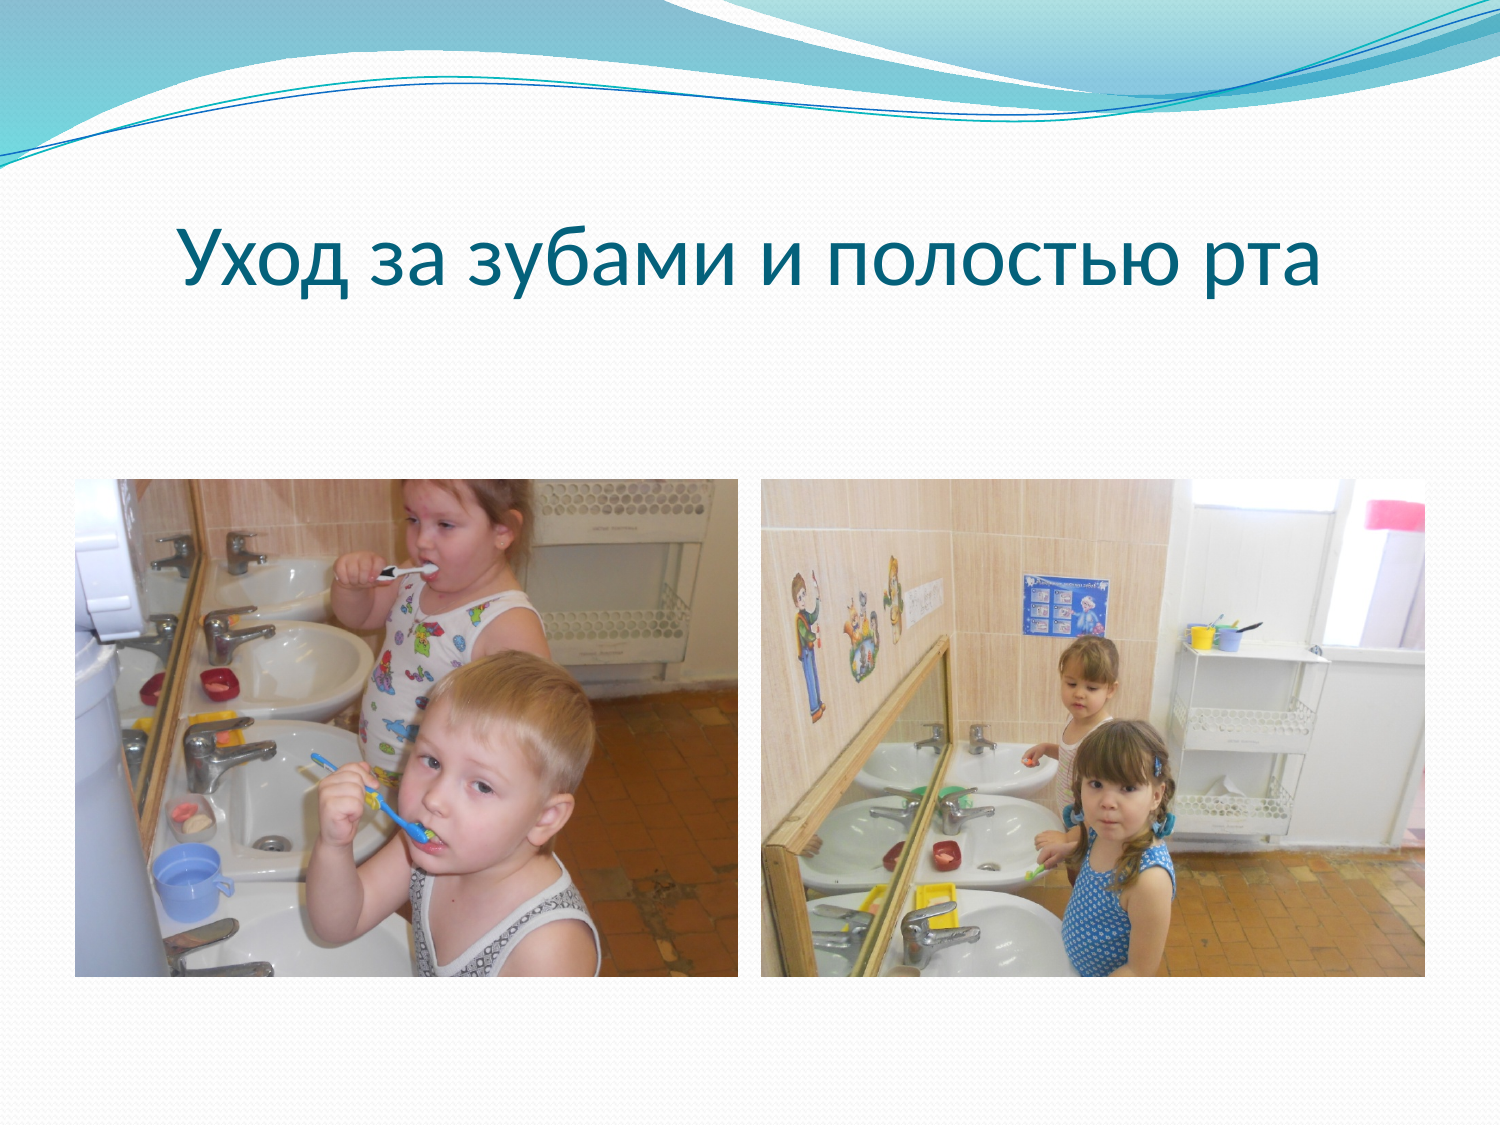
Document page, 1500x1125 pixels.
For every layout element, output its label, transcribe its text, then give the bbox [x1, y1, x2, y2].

title Уход за зубами и полостью рта [75, 115, 1425, 303]
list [74, 479, 738, 977]
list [761, 479, 1426, 977]
